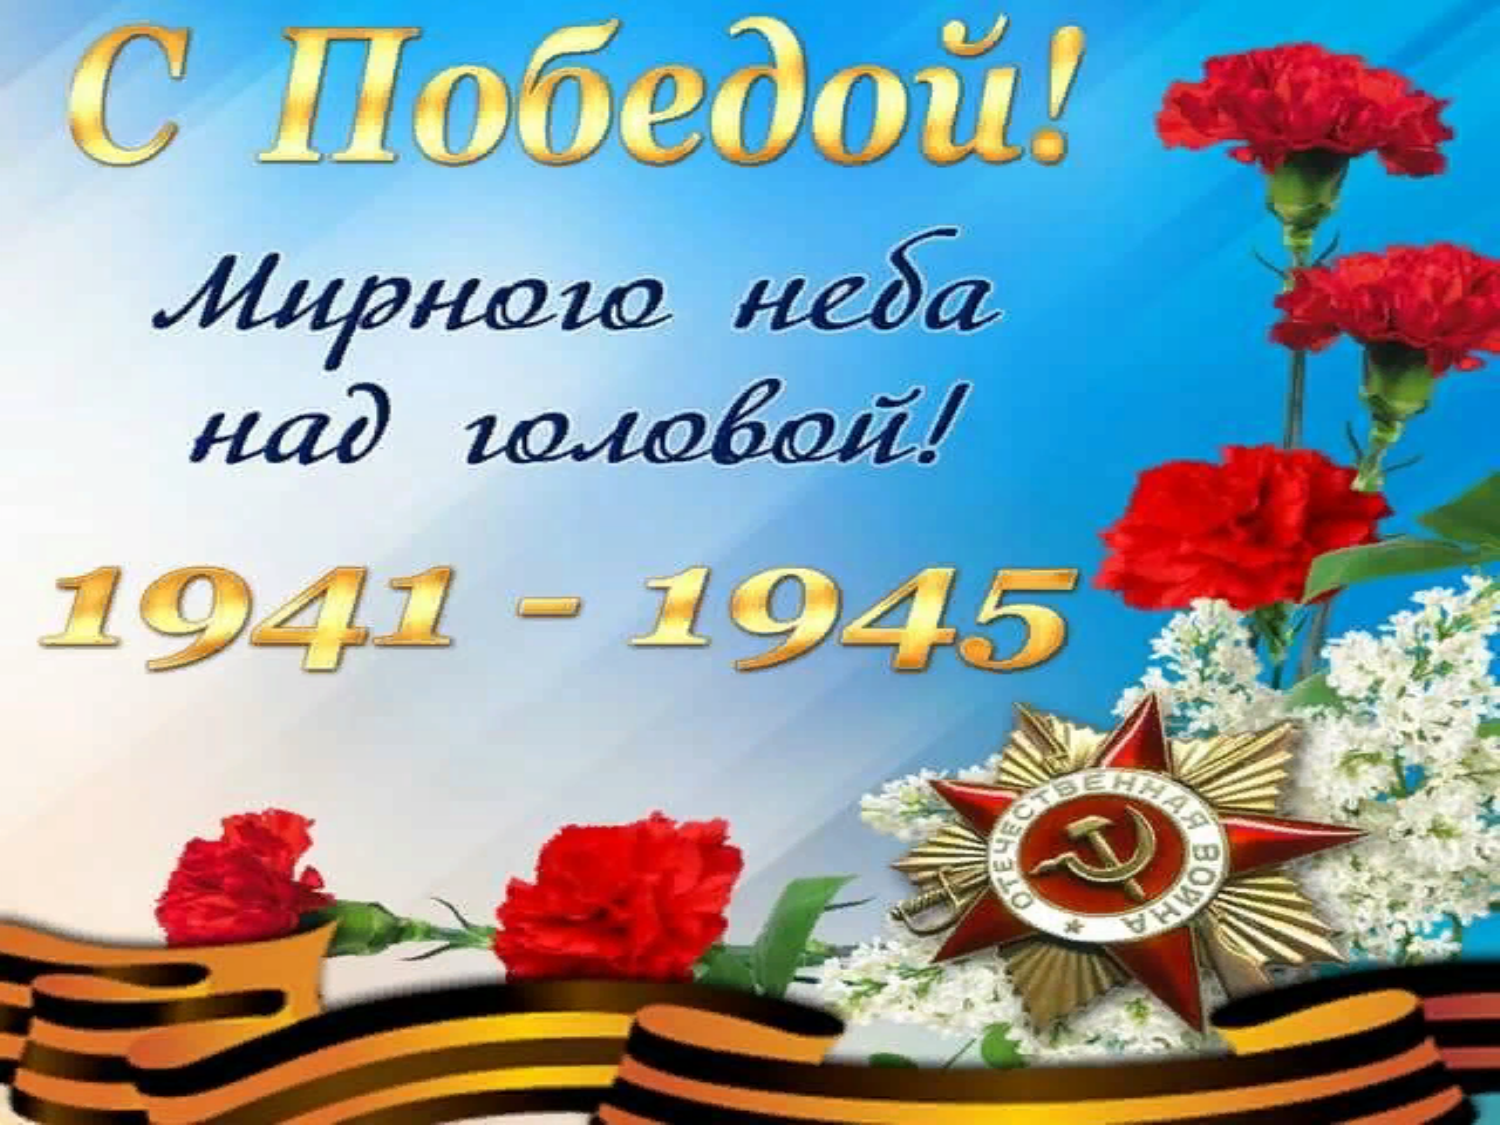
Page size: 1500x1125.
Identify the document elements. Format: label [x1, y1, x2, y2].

list [0, 0, 1500, 1125]
